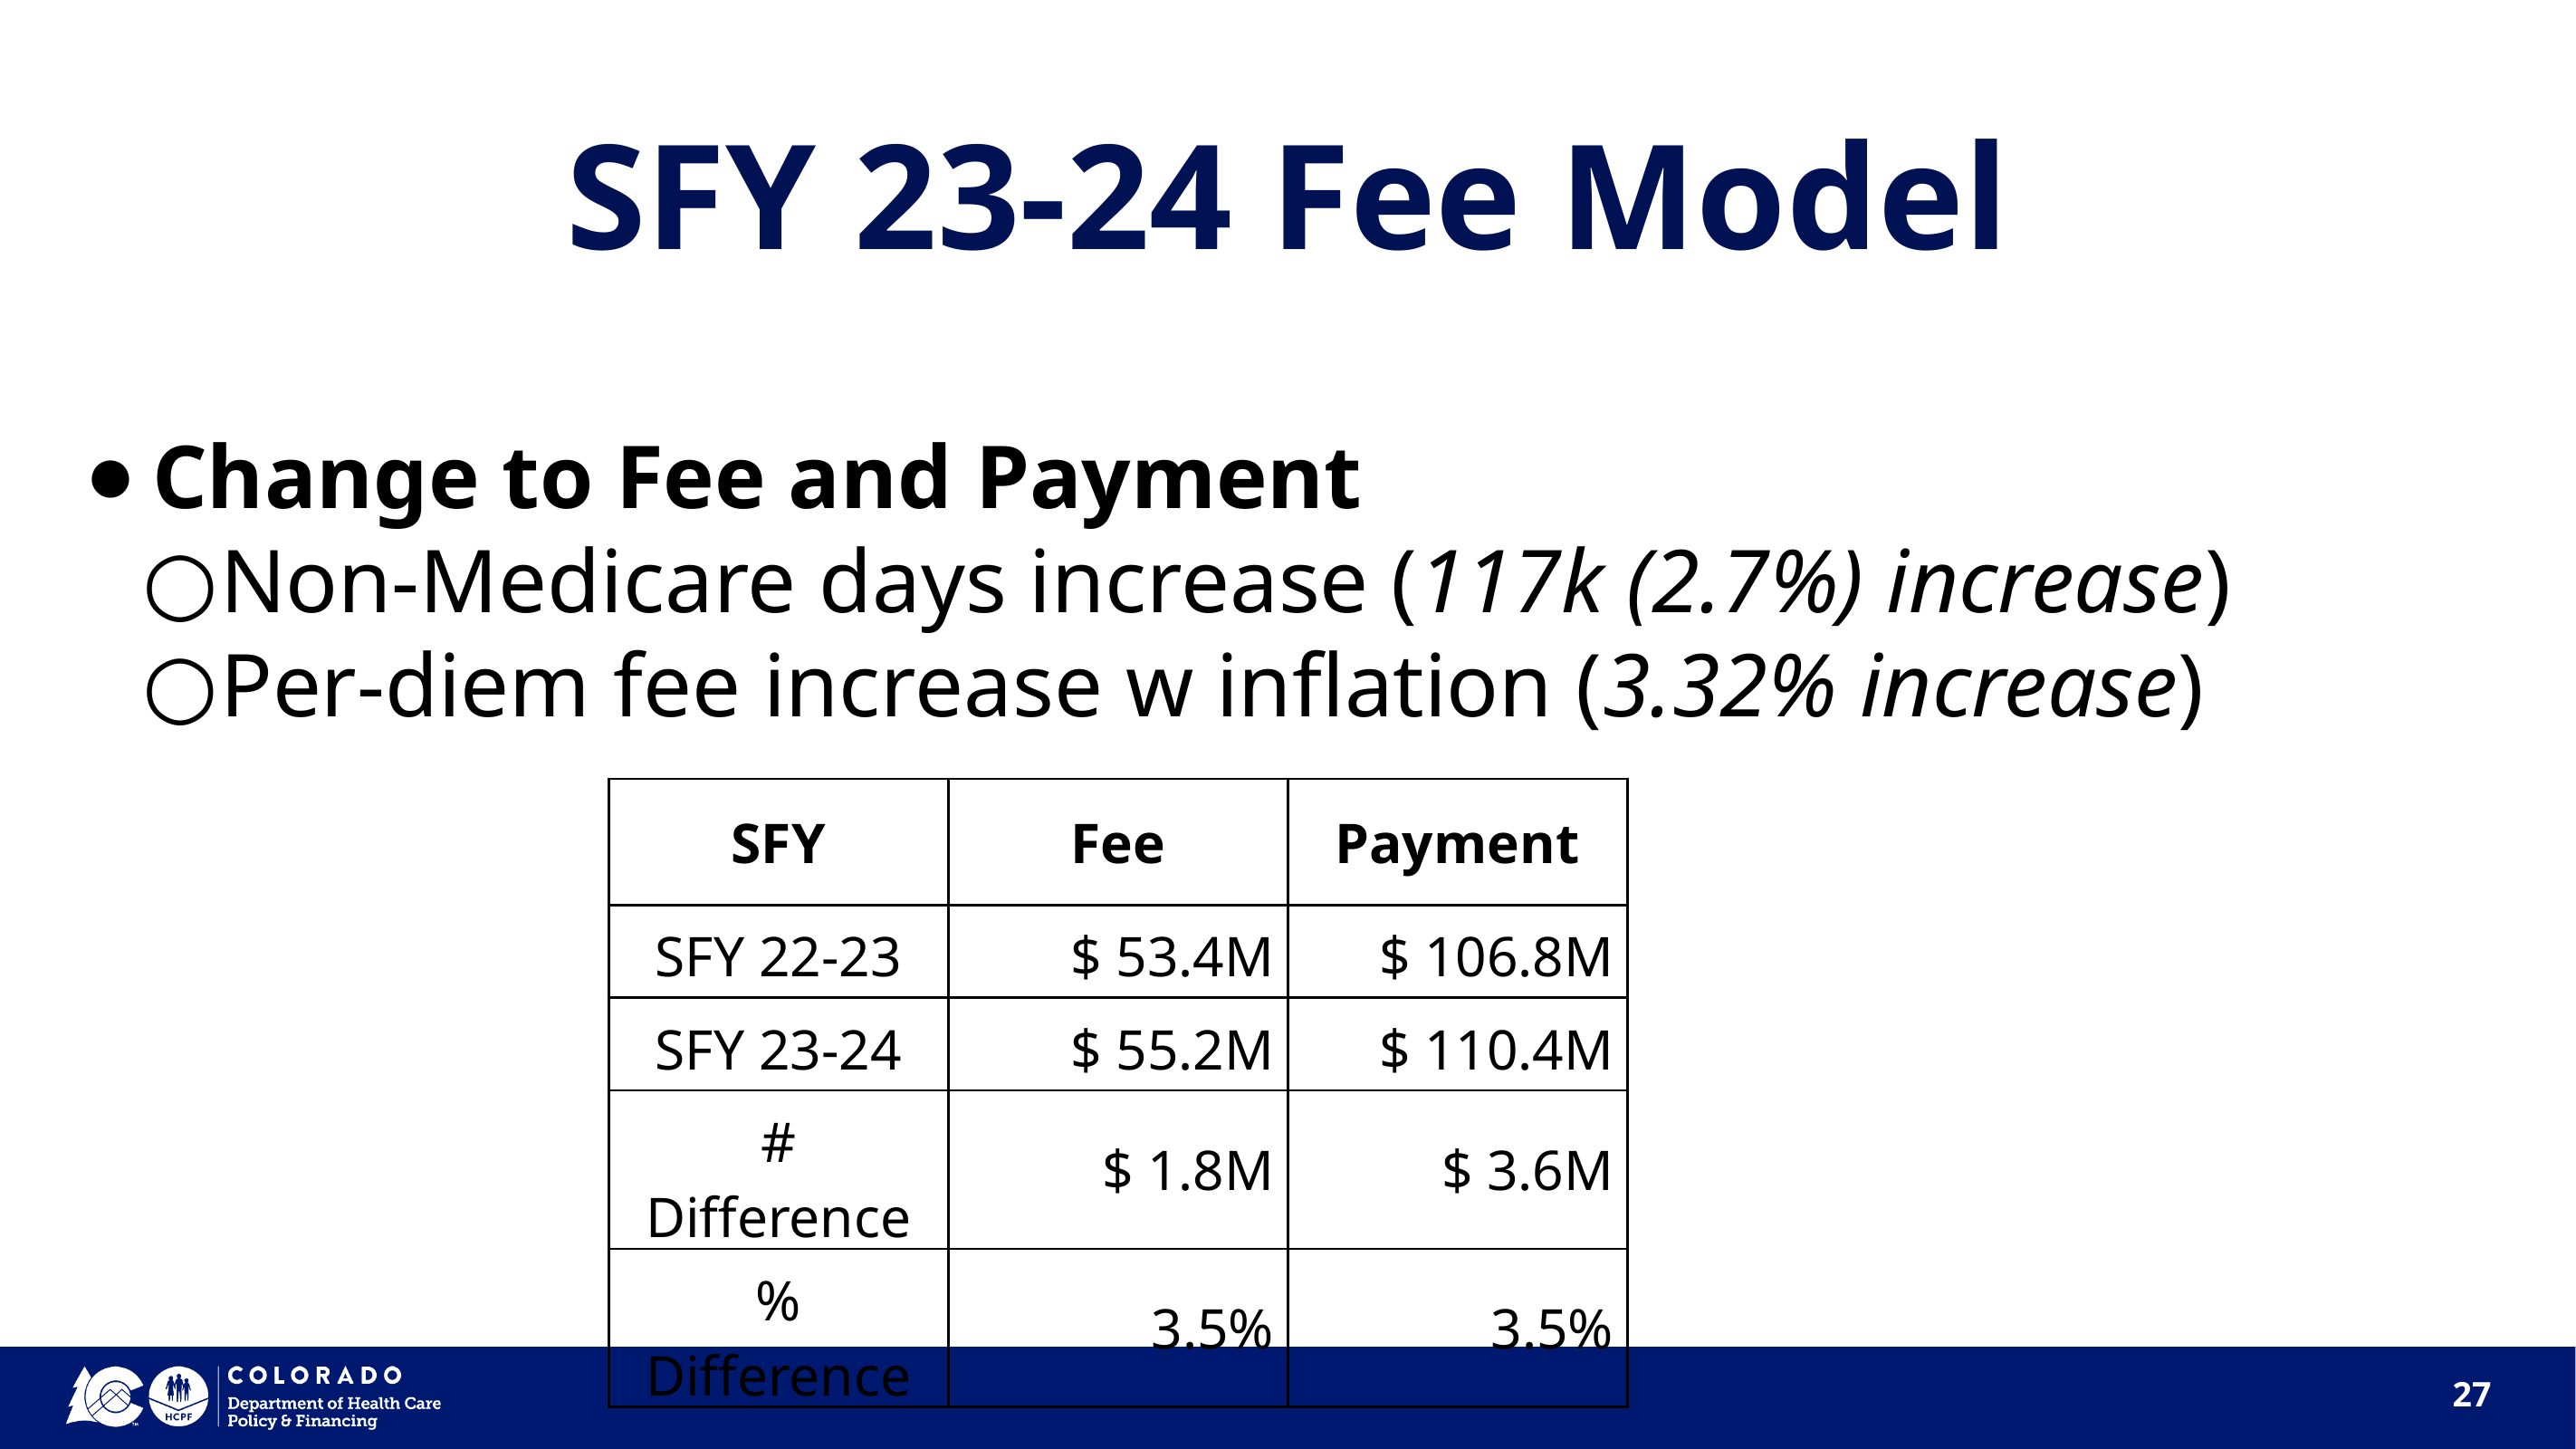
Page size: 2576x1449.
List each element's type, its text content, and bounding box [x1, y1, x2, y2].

table_header SFY [610, 780, 947, 904]
table_header Payment [1289, 780, 1626, 904]
table_cell SFY 22-23 [610, 907, 947, 996]
table_header Fee [950, 780, 1287, 904]
table_cell SFY 23-24 [610, 999, 947, 1089]
table_cell $ 1.8M [950, 1091, 1287, 1248]
table_cell 3.5% [950, 1250, 1287, 1406]
table_cell $ 53.4M [950, 907, 1287, 996]
table_cell % Difference [610, 1250, 947, 1406]
table_cell $ 106.8M [1289, 907, 1626, 996]
table_cell 3.5% [1289, 1250, 1626, 1406]
table_cell $ 110.4M [1289, 999, 1626, 1089]
text_box Change to Fee and Payment Non-Medicare days increase (117k (2.7%) increase) Per-diem fee increase w inflation (3.32% increase) [64, 402, 2511, 753]
slide_number ‹#› [2080, 1357, 2505, 1435]
table_cell $ 55.2M [950, 999, 1287, 1089]
table_cell # Difference [610, 1091, 947, 1248]
table_cell $ 3.6M [1289, 1091, 1626, 1248]
title SFY 23-24 Fee Model [0, 71, 2576, 311]
picture [65, 1366, 441, 1430]
